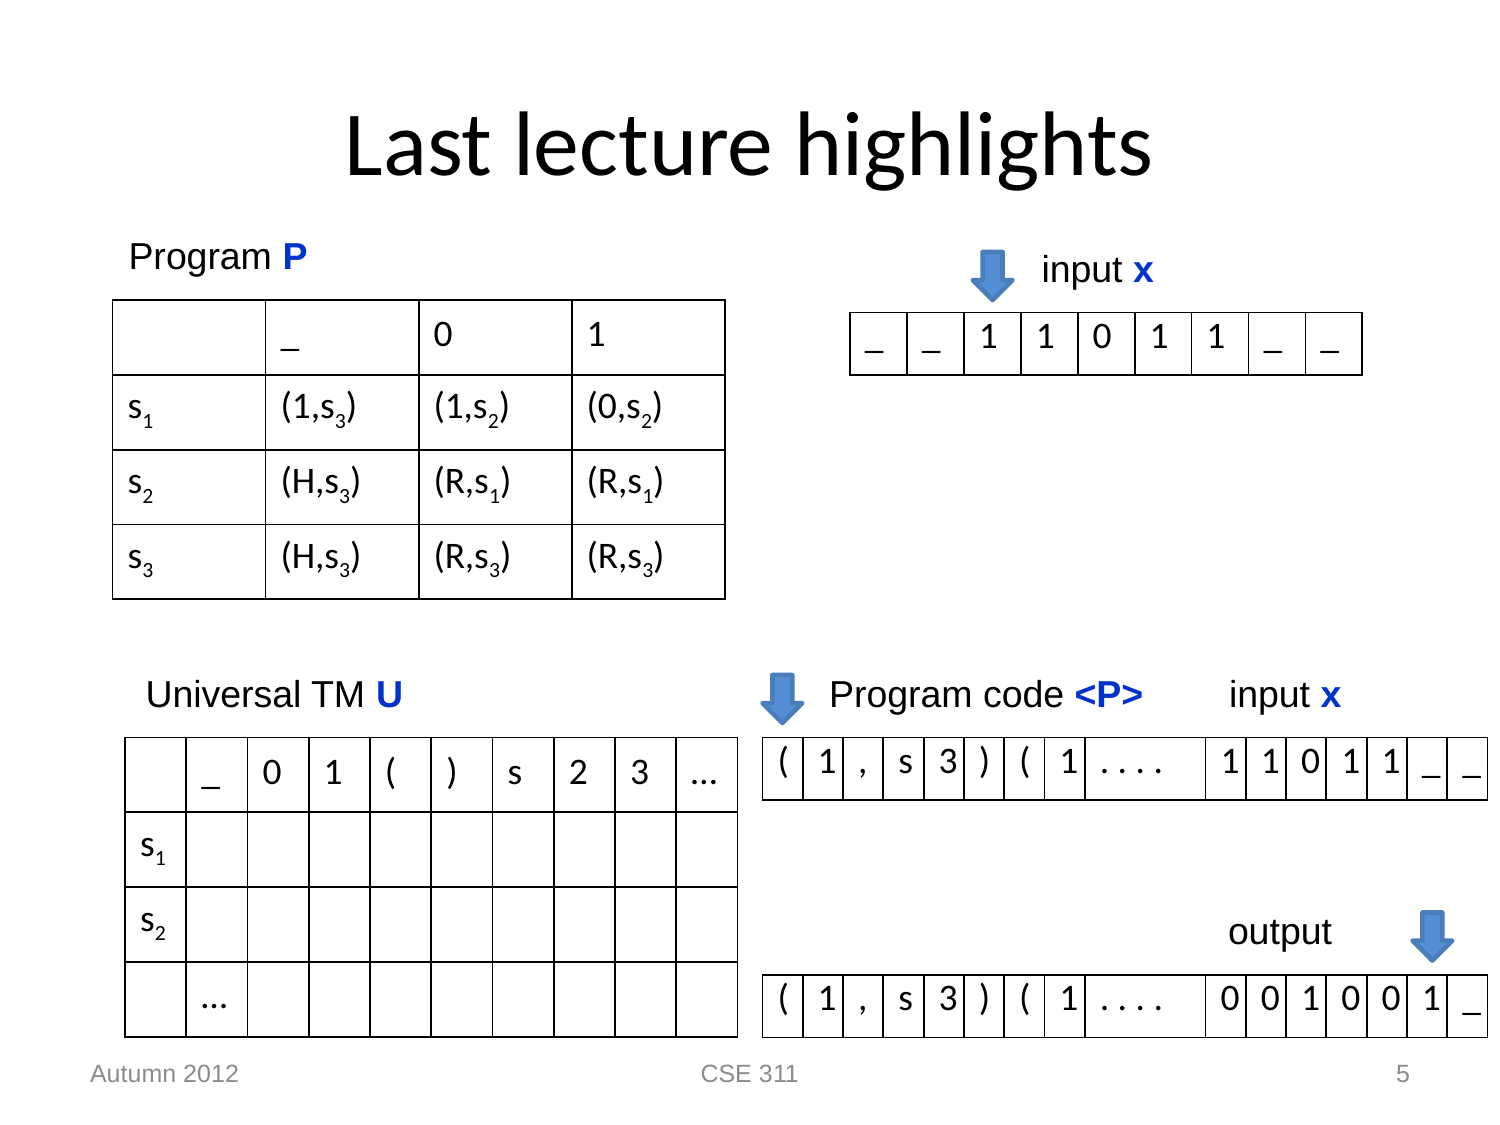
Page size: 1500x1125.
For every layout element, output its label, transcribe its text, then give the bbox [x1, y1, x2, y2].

table_header 1 [1192, 313, 1248, 374]
table_cell [371, 963, 430, 1036]
table_header 1 [573, 301, 724, 374]
table_header ( [371, 738, 430, 811]
table_cell [555, 813, 614, 886]
table_header [126, 738, 185, 811]
table_header ( [1005, 976, 1044, 1037]
table_header ) [432, 738, 492, 811]
table_header _ [1448, 976, 1487, 1037]
table_header _ [1306, 313, 1361, 374]
table_cell [616, 963, 675, 1036]
table_cell [555, 963, 614, 1036]
table_header . . . . [1086, 976, 1205, 1037]
table_cell (1,s2) [420, 376, 571, 449]
table_cell [432, 888, 492, 961]
table_cell (1,s3) [266, 376, 418, 449]
table_cell (0,s2) [573, 376, 724, 449]
table_header 1 [1022, 313, 1077, 374]
table_header , [844, 976, 882, 1037]
text_box [972, 251, 1014, 301]
table_cell [677, 963, 737, 1036]
table_header 1 [1247, 738, 1285, 799]
table_header 0 [248, 738, 308, 811]
table_header … [677, 738, 737, 811]
table_header 3 [925, 738, 963, 799]
table_header , [844, 738, 882, 799]
slide_number Autumn 2012 [75, 1042, 425, 1103]
table_header 3 [925, 976, 963, 1037]
table_header 0 [1368, 976, 1406, 1037]
table_cell [493, 963, 553, 1036]
table_cell [187, 813, 247, 886]
table_cell [677, 813, 737, 886]
table_cell [616, 813, 675, 886]
table_cell [493, 813, 553, 886]
table_cell (R,s1) [573, 451, 724, 524]
table_header 1 [310, 738, 369, 811]
table_header s [884, 738, 923, 799]
table_cell [371, 888, 430, 961]
table_header . . . . [1086, 738, 1205, 799]
table_cell s2 [126, 888, 185, 961]
table_header 1 [1136, 313, 1191, 374]
table_header _ [1408, 738, 1446, 799]
table_header _ [266, 301, 418, 374]
text_box Program P [113, 224, 323, 285]
table_header ( [763, 738, 802, 799]
table_cell [616, 888, 675, 961]
table_cell s1 [113, 376, 265, 449]
text_box Program code <P> [814, 662, 1159, 723]
table_header 1 [804, 738, 842, 799]
table_header 1 [804, 976, 842, 1037]
table_cell (H,s3) [266, 525, 418, 598]
table_cell [126, 963, 185, 1036]
text_box [761, 674, 803, 724]
table_header _ [1249, 313, 1305, 374]
table_header ) [965, 738, 1003, 799]
table_header 3 [616, 738, 675, 811]
table_header _ [187, 738, 247, 811]
text_box [1411, 911, 1453, 962]
text_box input x [1214, 662, 1357, 723]
table_cell s2 [113, 451, 265, 524]
table_cell [310, 888, 369, 961]
table_cell [248, 813, 308, 886]
table_cell [248, 888, 308, 961]
table_header 1 [1045, 738, 1084, 799]
table_header 0 [1287, 738, 1325, 799]
table_cell [310, 813, 369, 886]
title Last lecture highlights [75, 45, 1425, 233]
table_header 0 [1247, 976, 1285, 1037]
table_header ( [763, 976, 802, 1037]
table_header 1 [1045, 976, 1084, 1037]
table_header 0 [1327, 976, 1366, 1037]
table_cell [248, 963, 308, 1036]
text_box Universal TM U [130, 662, 418, 723]
table_header 1 [1327, 738, 1366, 799]
table_header _ [908, 313, 963, 374]
table_header 1 [1287, 976, 1325, 1037]
footer CSE 311 [512, 1042, 988, 1103]
table_cell s3 [113, 525, 265, 598]
table_cell … [187, 963, 247, 1036]
table_header s [493, 738, 553, 811]
table_header _ [1448, 738, 1487, 799]
table_cell [555, 888, 614, 961]
table_cell [432, 813, 492, 886]
table_header 0 [420, 301, 571, 374]
table_cell [187, 888, 247, 961]
text_box output [1213, 899, 1348, 960]
table_cell (R,s3) [573, 525, 724, 598]
table_header 1 [965, 313, 1020, 374]
slide_number 5 [1074, 1042, 1425, 1103]
table_cell (R,s3) [420, 525, 571, 598]
table_cell (R,s1) [420, 451, 571, 524]
table_cell [493, 888, 553, 961]
text_box input x [1026, 237, 1169, 298]
table_header 1 [1368, 738, 1406, 799]
table_cell [371, 813, 430, 886]
table_cell s1 [126, 813, 185, 886]
table_header _ [851, 313, 906, 374]
table_cell (H,s3) [266, 451, 418, 524]
table_header 1 [1408, 976, 1446, 1037]
table_header 0 [1206, 976, 1245, 1037]
table_cell [432, 963, 492, 1036]
table_header ( [1005, 738, 1044, 799]
table_header s [884, 976, 923, 1037]
table_header 0 [1079, 313, 1134, 374]
table_header [113, 301, 265, 374]
table_cell [677, 888, 737, 961]
table_header ) [965, 976, 1003, 1037]
table_cell [310, 963, 369, 1036]
table_header 2 [555, 738, 614, 811]
table_header 1 [1206, 738, 1245, 799]
